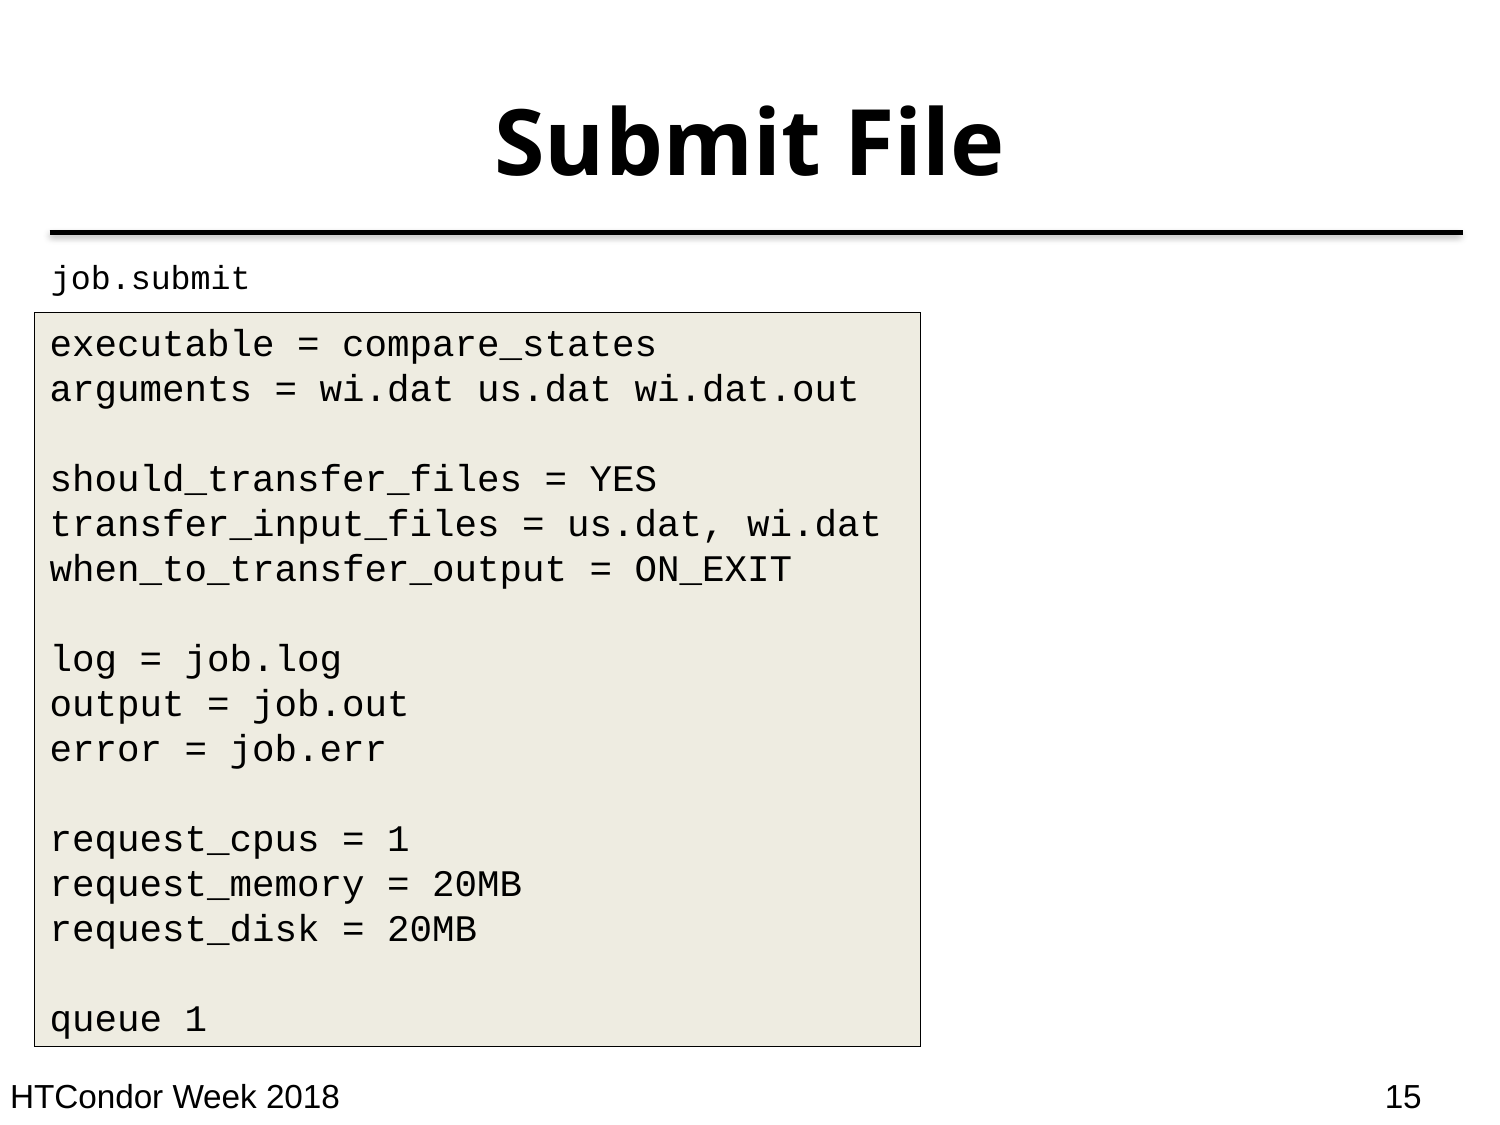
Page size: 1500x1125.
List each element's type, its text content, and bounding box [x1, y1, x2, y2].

title Submit File [75, 45, 1425, 233]
text_box job.submit [36, 249, 266, 304]
text_box executable = compare_states arguments = wi.dat us.dat wi.dat.out should_transfer_files = YES transfer_input_files = us.dat, wi.dat when_to_transfer_output = ON_EXIT log = job.log output = job.out error = job.err request_cpus = 1 request_memory = 20MB request_disk = 20MB queue 1 [34, 312, 921, 1047]
